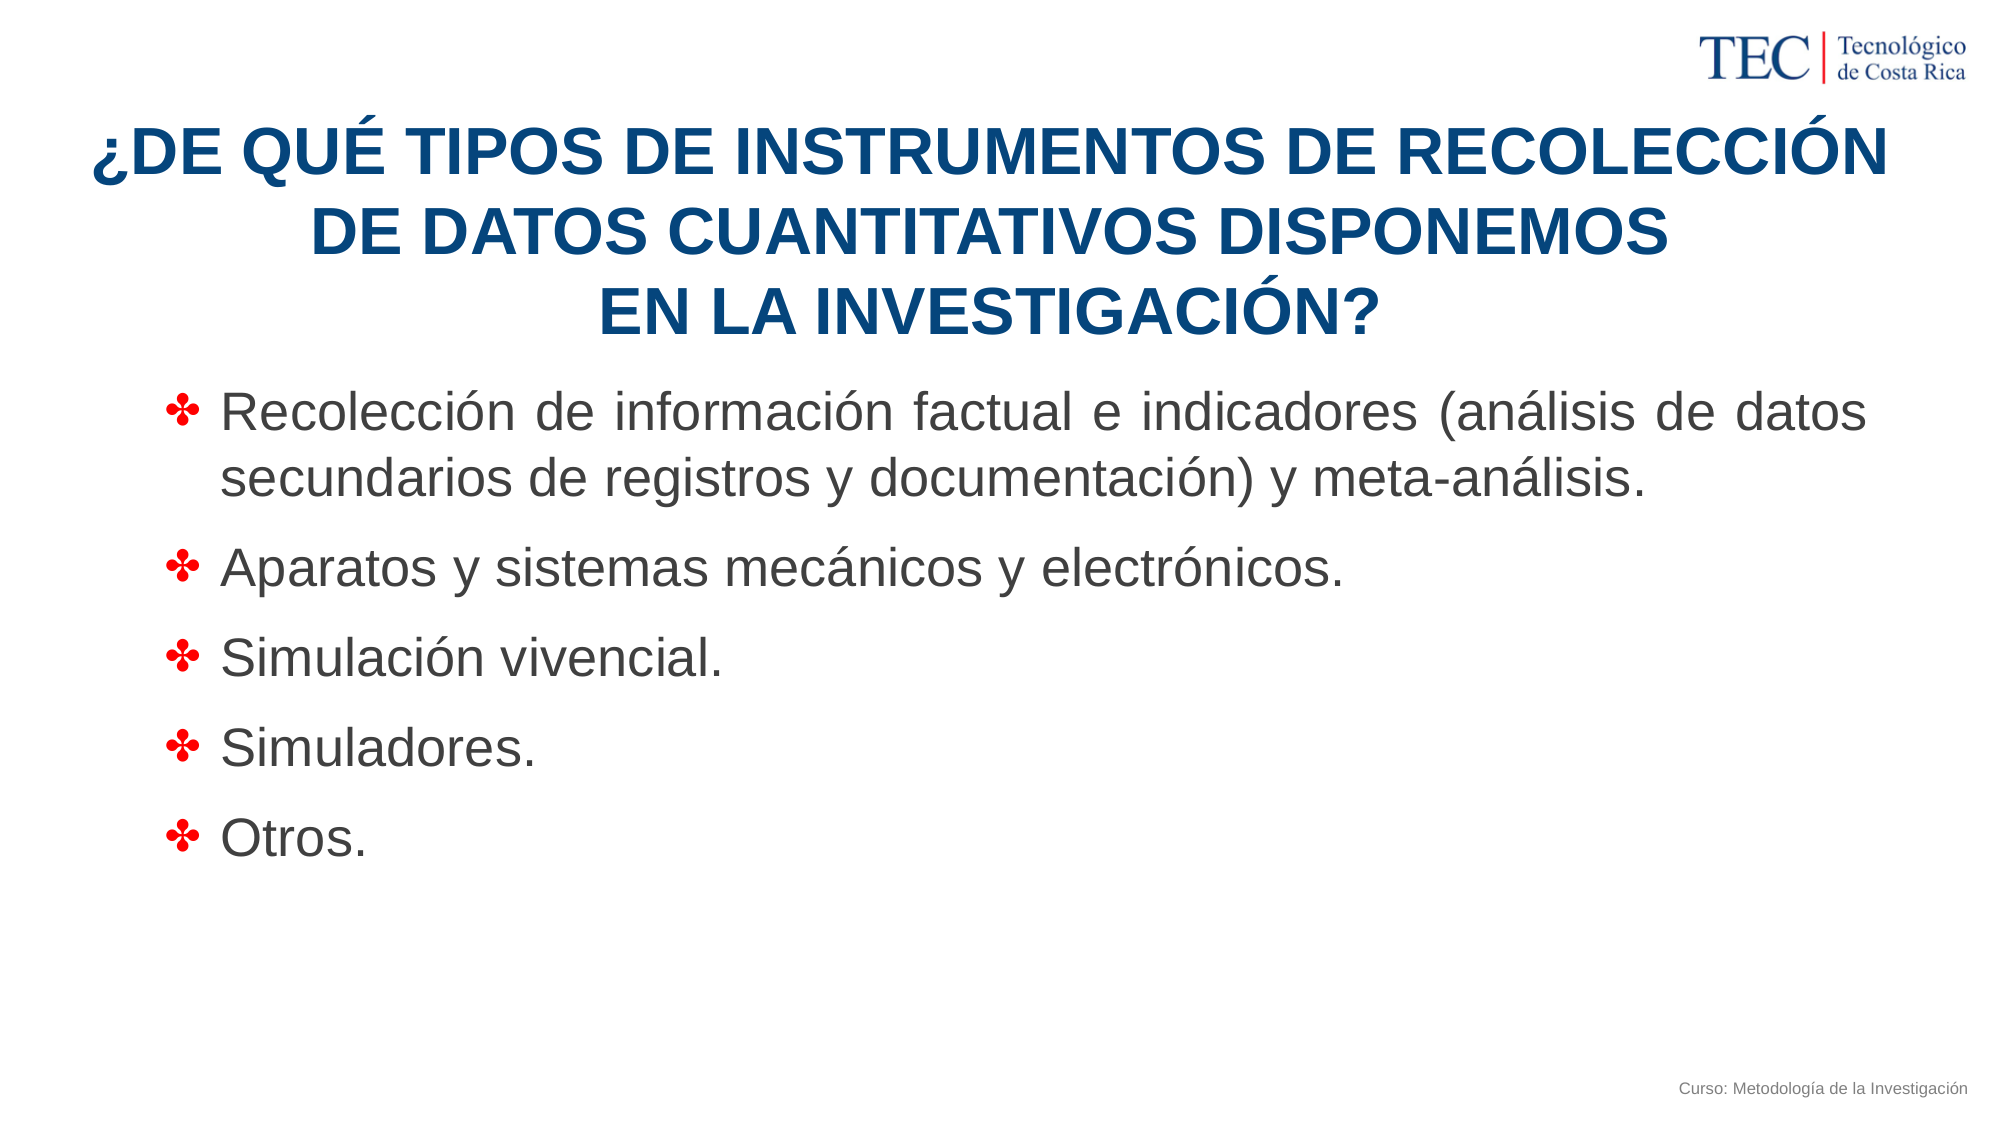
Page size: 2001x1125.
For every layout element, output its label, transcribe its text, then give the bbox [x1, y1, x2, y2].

text_box ¿DE QUÉ TIPOS DE INSTRUMENTOS DE RECOLECCIÓN DE DATOS CUANTITATIVOS DISPONEMOS EN LA INVESTIGACIÓN? [0, 129, 2000, 327]
picture [1696, 18, 1969, 95]
list Recolección de información factual e indicadores (análisis de datos secundarios de registros y documentación) y meta-análisis. Aparatos y sistemas mecánicos y electrónicos. Simulación vivencial. Simuladores. Otros. [149, 368, 1887, 977]
text_box Curso: Metodología de la Investigación [1460, 1070, 1984, 1106]
